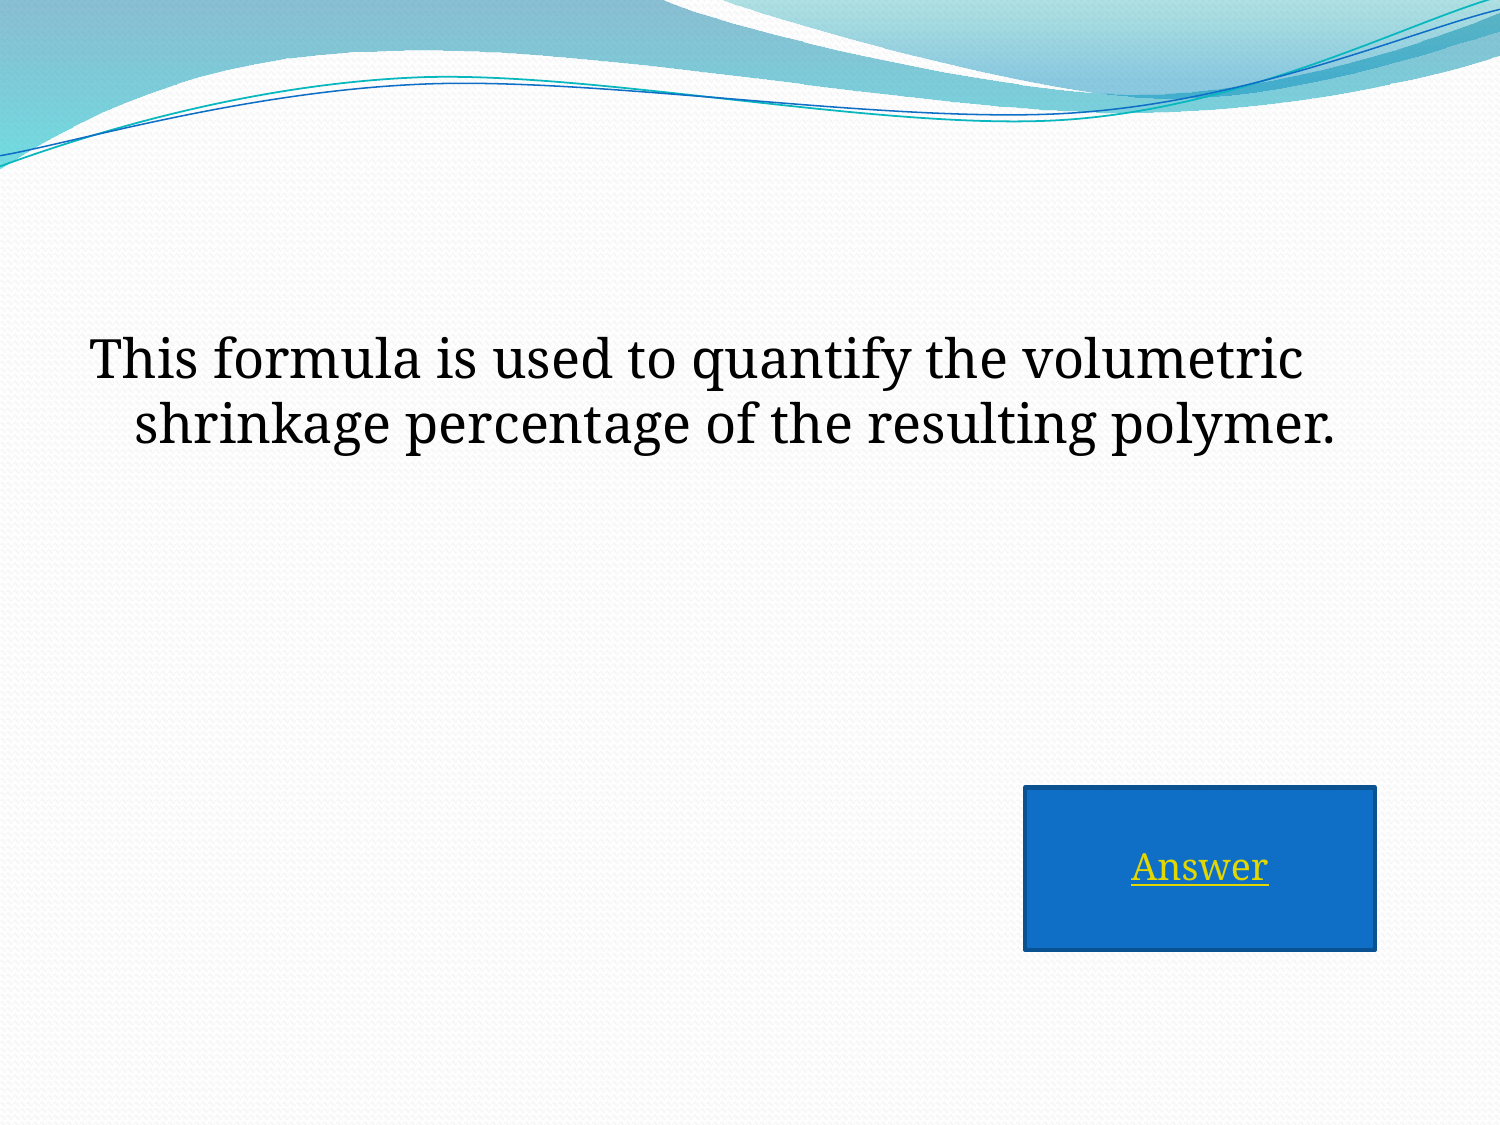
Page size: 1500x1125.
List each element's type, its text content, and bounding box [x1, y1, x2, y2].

list This formula is used to quantify the volumetric shrinkage percentage of the resulting polymer. [75, 317, 1425, 1038]
text_box Answer [1023, 785, 1377, 952]
